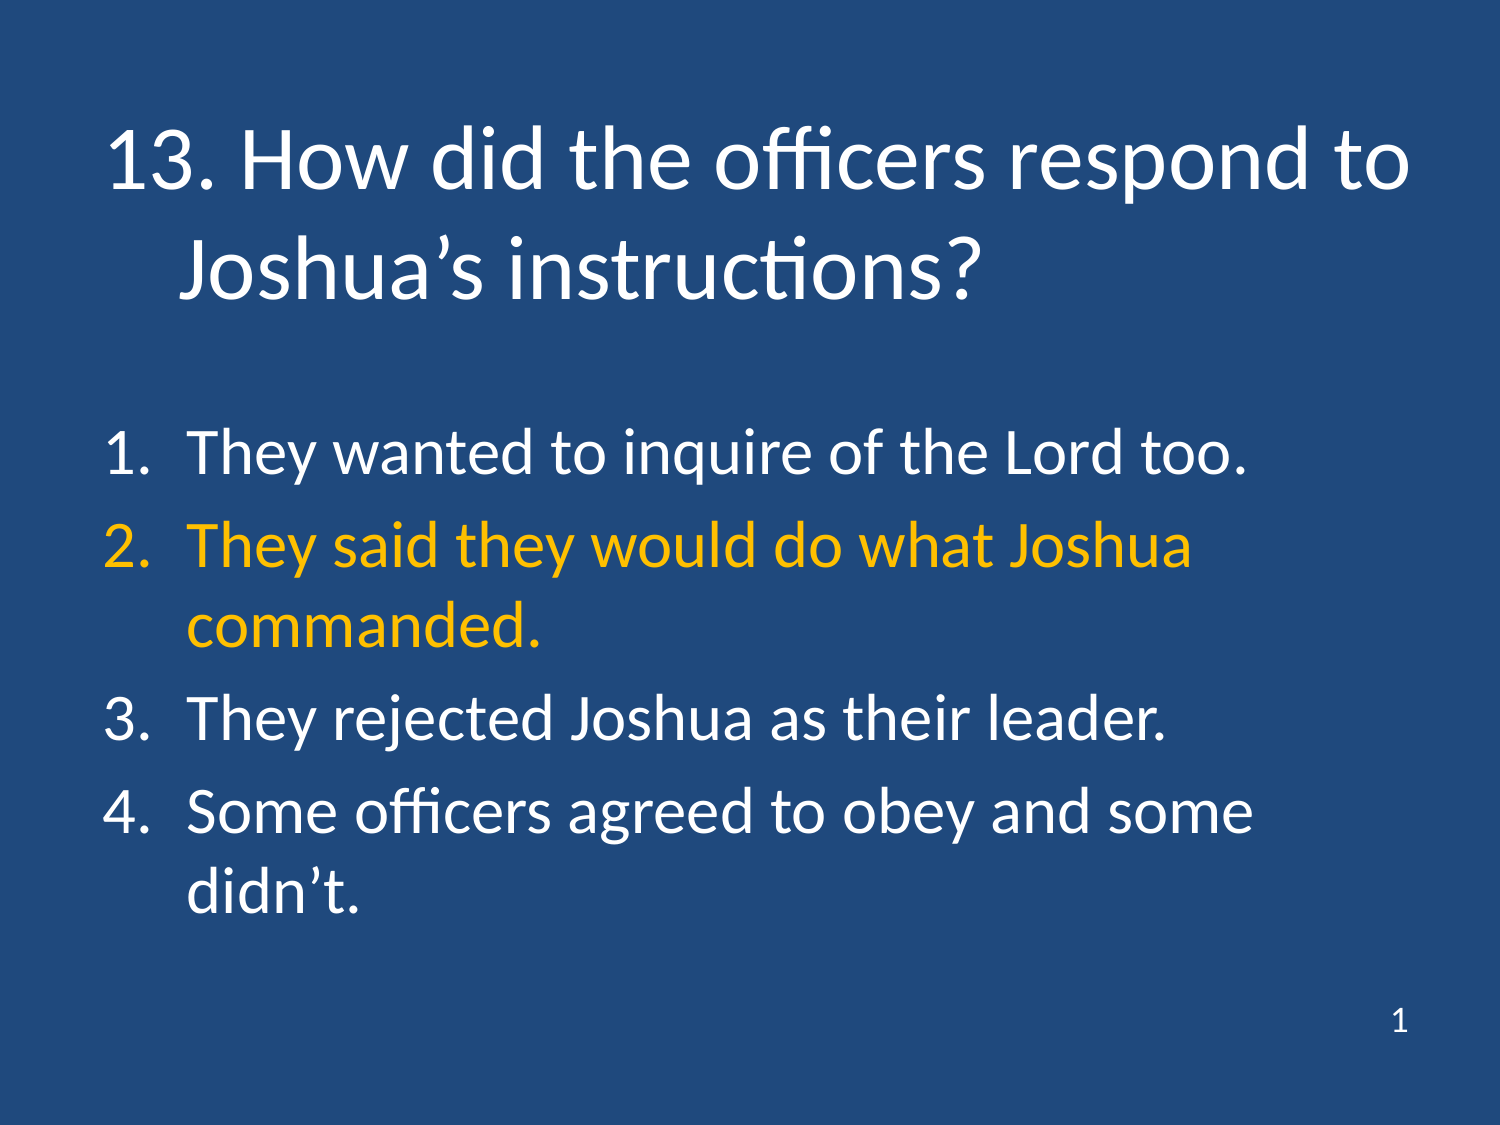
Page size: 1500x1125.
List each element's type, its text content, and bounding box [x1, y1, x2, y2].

title 13. How did the officers respond to Joshua’s instructions? [87, 87, 1475, 329]
subtitle They wanted to inquire of the Lord too. They said they would do what Joshua commanded. They rejected Joshua as their leader. Some officers agreed to obey and some didn’t. [87, 399, 1425, 1038]
text_box 1 [1374, 987, 1425, 1048]
